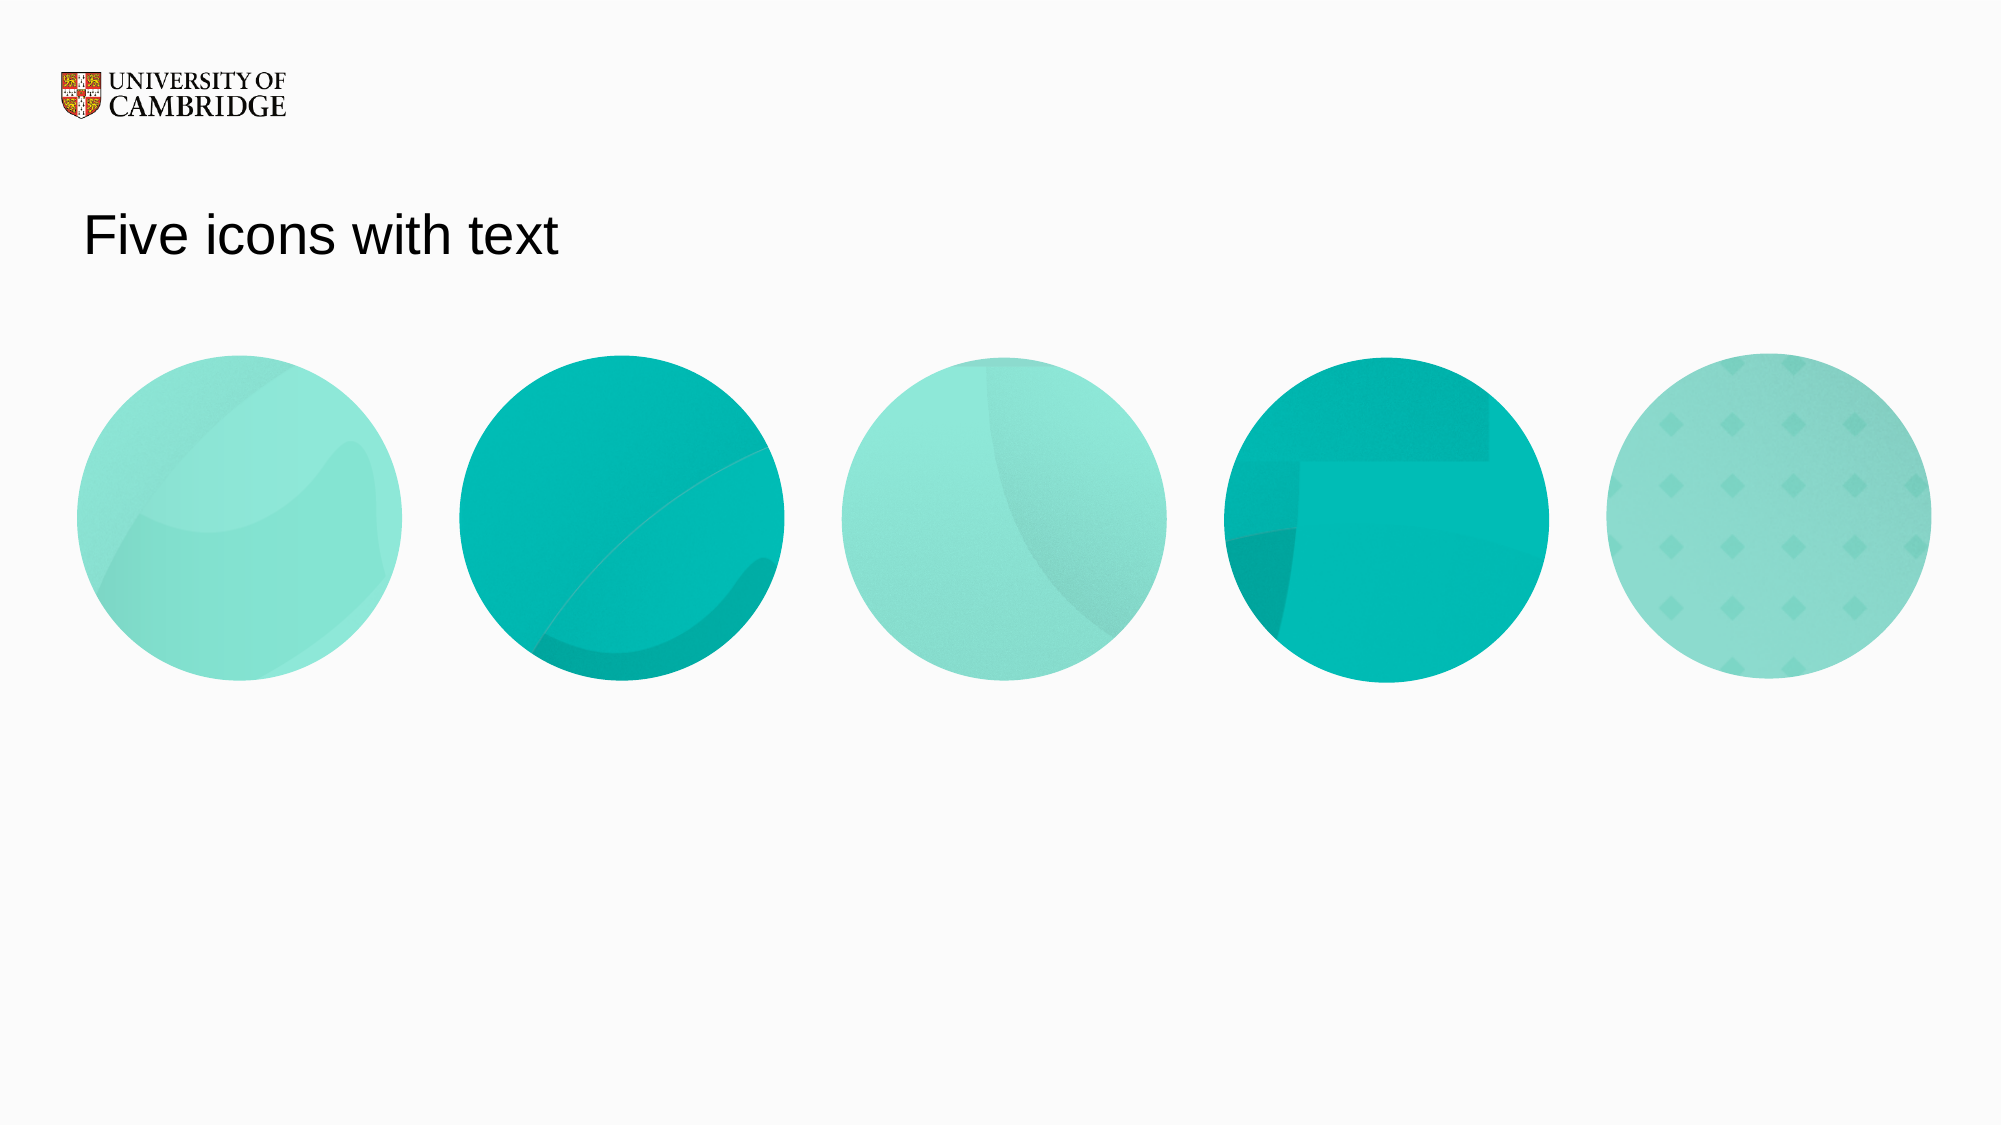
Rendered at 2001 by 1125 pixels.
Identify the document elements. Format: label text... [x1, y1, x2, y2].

picture [459, 355, 785, 681]
picture [1224, 357, 1550, 683]
picture [76, 355, 403, 681]
title Five icons with text [68, 198, 1863, 275]
picture [61, 71, 286, 119]
picture [841, 357, 1167, 681]
picture [1606, 353, 1932, 679]
